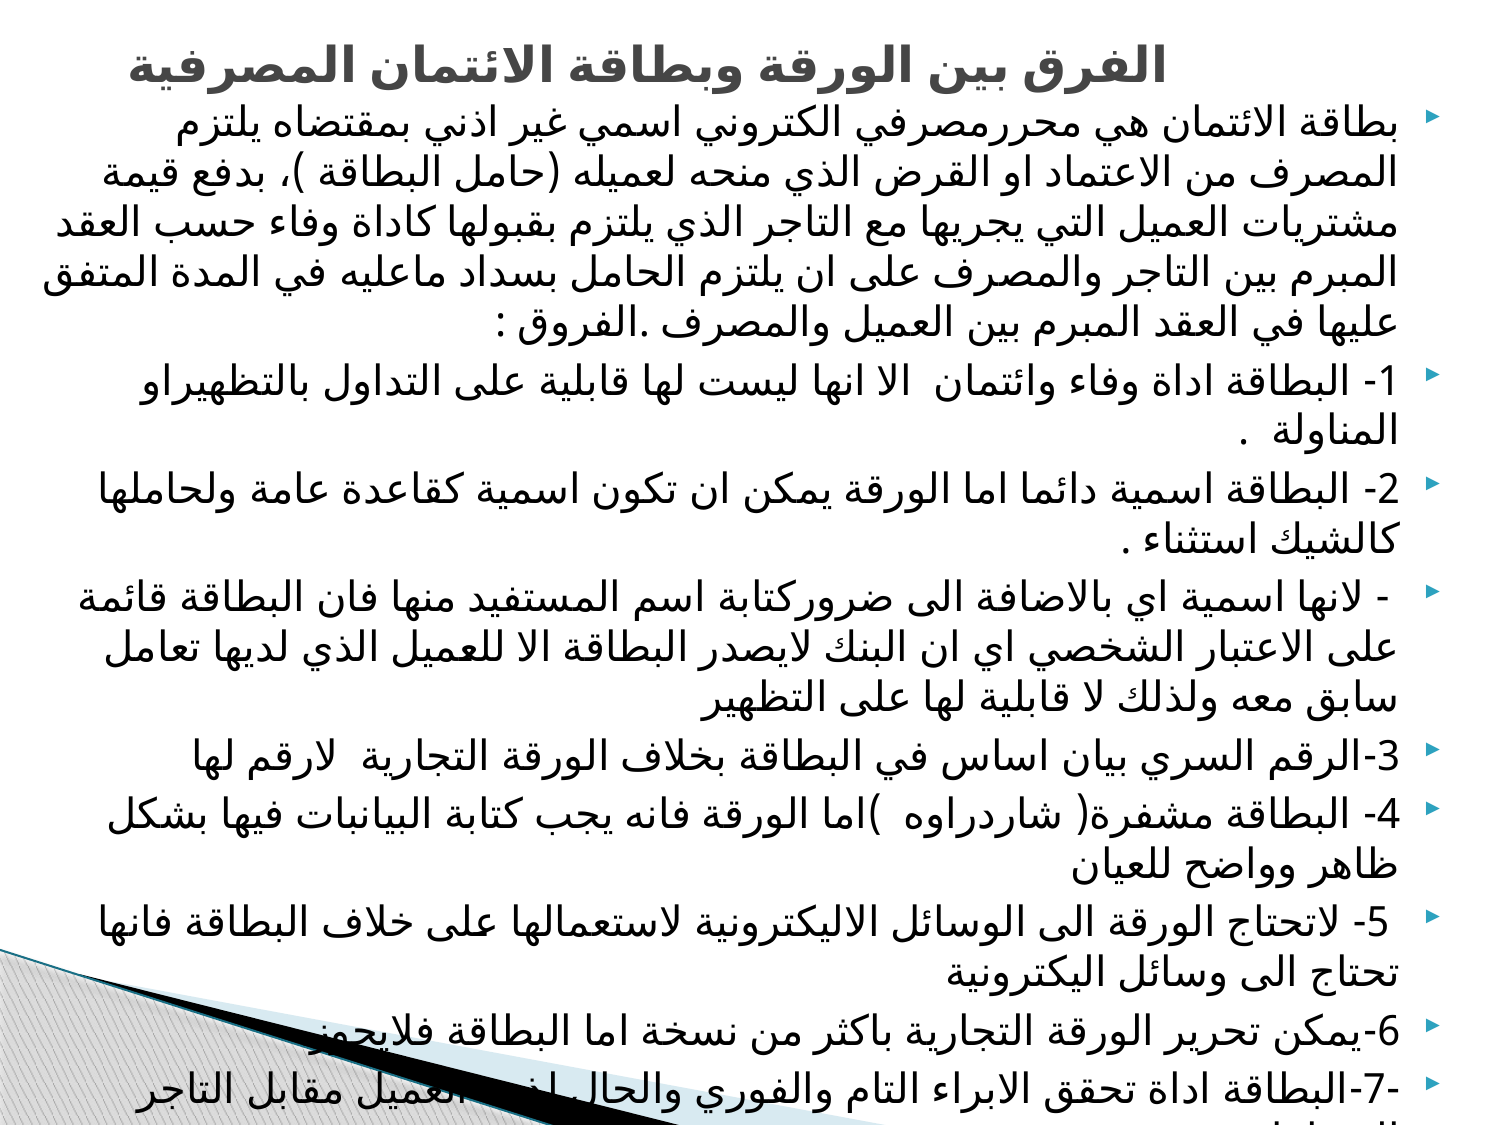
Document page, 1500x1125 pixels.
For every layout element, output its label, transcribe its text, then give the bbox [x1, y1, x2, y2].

title الفرق بين الورقة وبطاقة الائتمان المصرفية [112, 24, 1240, 87]
list بطاقة الائتمان هي محررمصرفي الكتروني اسمي غير اذني بمقتضاه يلتزم المصرف من الاعتماد او القرض الذي منحه لعميله (حامل البطاقة )، بدفع قيمة مشتريات العميل التي يجريها مع التاجر الذي يلتزم بقبولها كاداة وفاء حسب العقد المبرم بين التاجر والمصرف على ان يلتزم الحامل بسداد ماعليه في المدة المتفق عليها في العقد المبرم بين العميل والمصرف .الفروق : 1- البطاقة اداة وفاء وائتمان الا انها ليست لها قابلية على التداول بالتظهيراو المناولة . 2- البطاقة اسمية دائما اما الورقة يمكن ان تكون اسمية كقاعدة عامة ولحاملها كالشيك استثناء . - لانها اسمية اي بالاضافة الى ضروركتابة اسم المستفيد منها فان البطاقة قائمة على الاعتبار الشخصي اي ان البنك لايصدر البطاقة الا للعميل الذي لديها تعامل سابق معه ولذلك لا قابلية لها على التظهير 3-الرقم السري بيان اساس في البطاقة بخلاف الورقة التجارية لارقم لها 4- البطاقة مشفرة( شاردراوه )اما الورقة فانه يجب كتابة البيانبات فيها بشكل ظاهر وواضح للعيان 5- لاتحتاج الورقة الى الوسائل الاليكترونية لاستعمالها على خلاف البطاقة فانها تحتاج الى وسائل اليكترونية 6-يمكن تحرير الورقة التجارية باكثر من نسخة اما البطاقة فلايجوز. -7-البطاقة اداة تحقق الابراء التام والفوري والحال لذمة العميل مقابل التاجر المتعامل معه . 9-البطاقة لاقابلية لها على الخصم على عكس الورقة التجارية . [24, 87, 1475, 1100]
